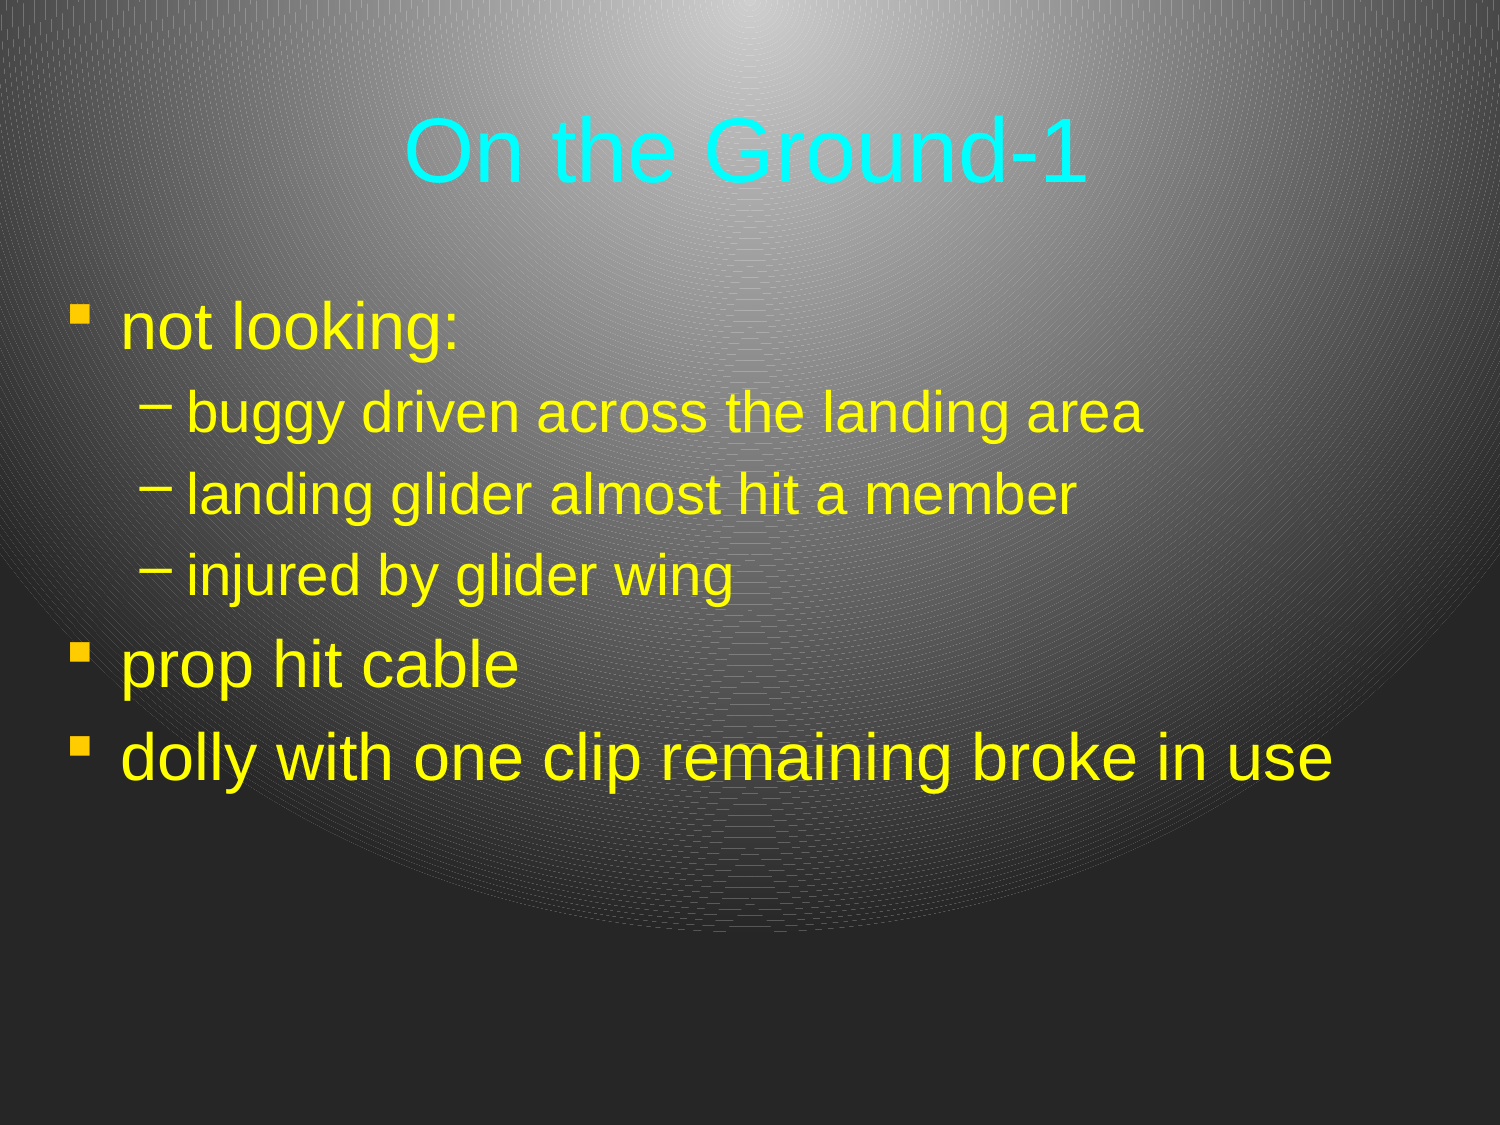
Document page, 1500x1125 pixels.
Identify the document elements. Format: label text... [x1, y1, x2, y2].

title On the Ground-1 [49, 37, 1446, 256]
list not looking: buggy driven across the landing area landing glider almost hit a member injured by glider wing prop hit cable dolly with one clip remaining broke in use [49, 274, 1451, 1001]
